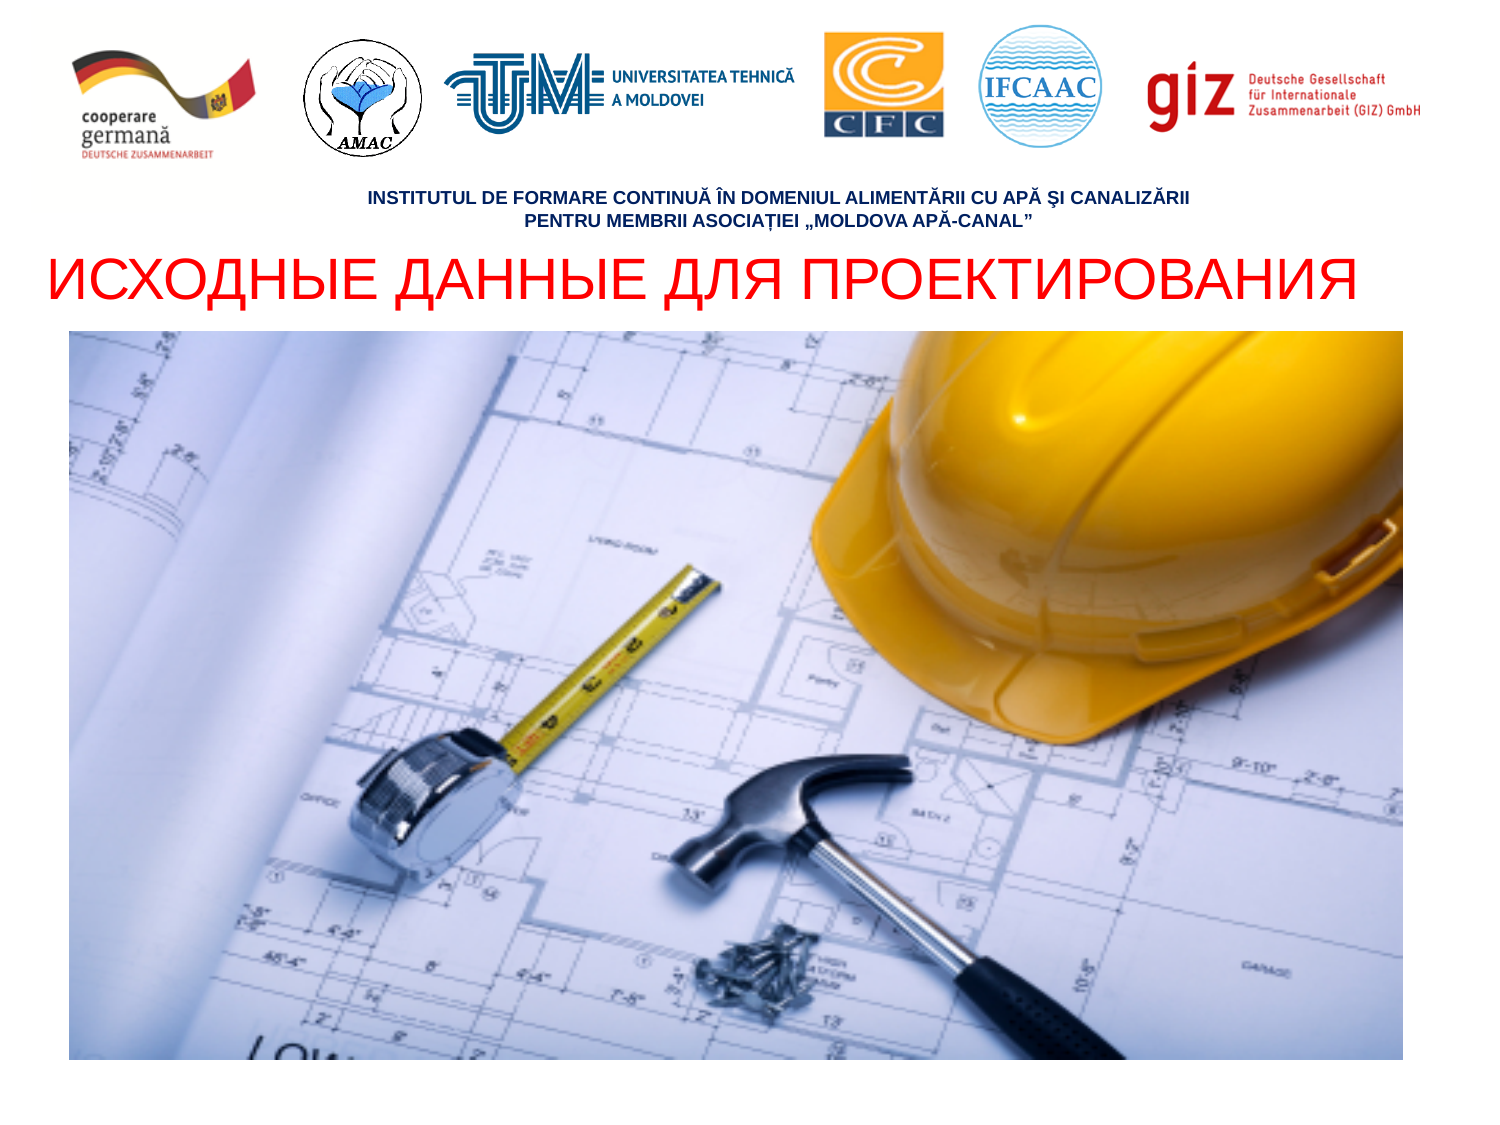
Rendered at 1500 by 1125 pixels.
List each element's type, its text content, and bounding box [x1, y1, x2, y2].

picture [822, 23, 948, 149]
picture [970, 16, 1109, 154]
picture [31, 7, 300, 213]
picture [1136, 55, 1435, 147]
picture [434, 47, 800, 140]
title ИСХОДНЫЕ ДАННЫЕ ДЛЯ ПРОЕКТИРОВАНИЯ [31, 233, 1459, 336]
picture [303, 38, 422, 158]
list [68, 330, 1403, 1061]
text_box INSTITUTUL DE FORMARE CONTINUĂ ÎN DOMENIUL ALIMENTĂRII CU APĂ ŞI CANALIZĂRII PENTRU MEMBRII ASOCIAȚIEI „MOLDOVA APĂ-CANAL” [190, 128, 1366, 233]
